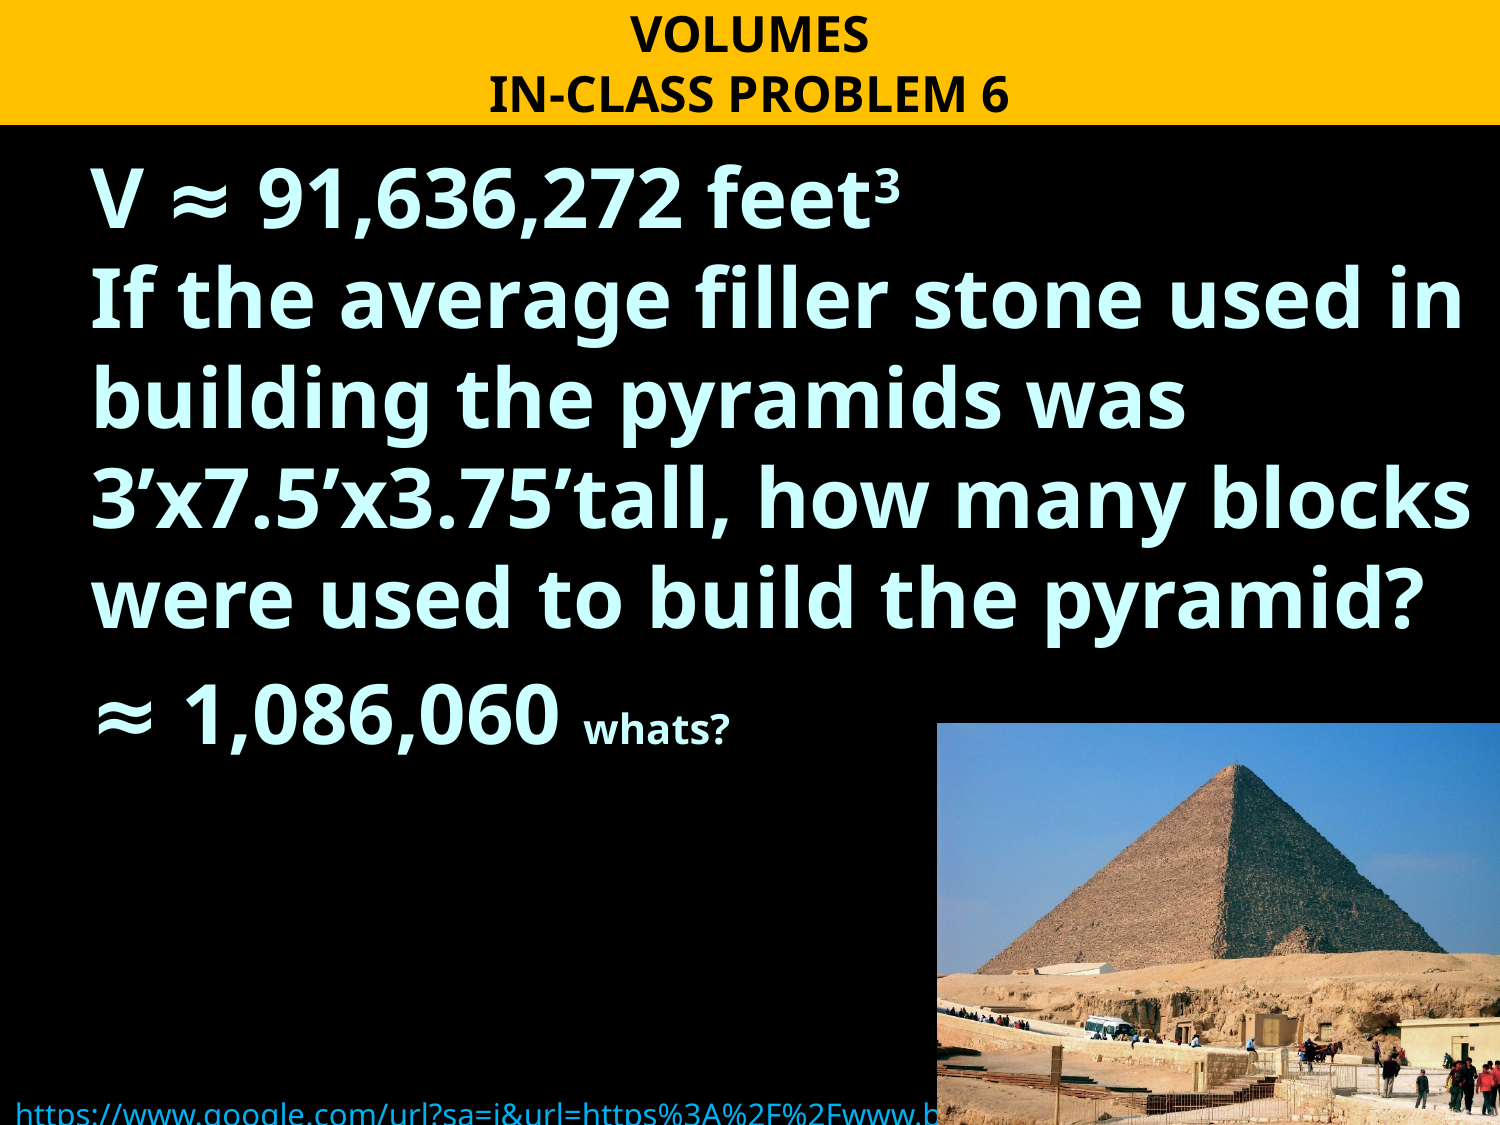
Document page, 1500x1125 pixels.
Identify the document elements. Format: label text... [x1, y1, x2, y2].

list V ≈ 91,636,272 feet3 If the average filler stone used in building the pyramids was 3’x7.5’x3.75’tall, how many blocks were used to build the pyramid? ≈ 1,086,060 whats? [75, 137, 1500, 1063]
picture [937, 722, 1500, 1125]
text_box https://www.google.com/url?sa=i&url=https%3A%2F%2Fwww.britannica.com%2Fplace%2FGreat-Pyramid&psig=AOvVaw2L_OI6TyEK0aBlRkfplu1e&ust=1626226167322000&source=images&cd=vfe&ved=0CAcQjRxqFwoTCIiF0Nry3vECFQAAAAAdAAAAABAP [0, 1087, 932, 1125]
text_box VOLUMES IN-CLASS PROBLEM 6 [0, 0, 1500, 125]
